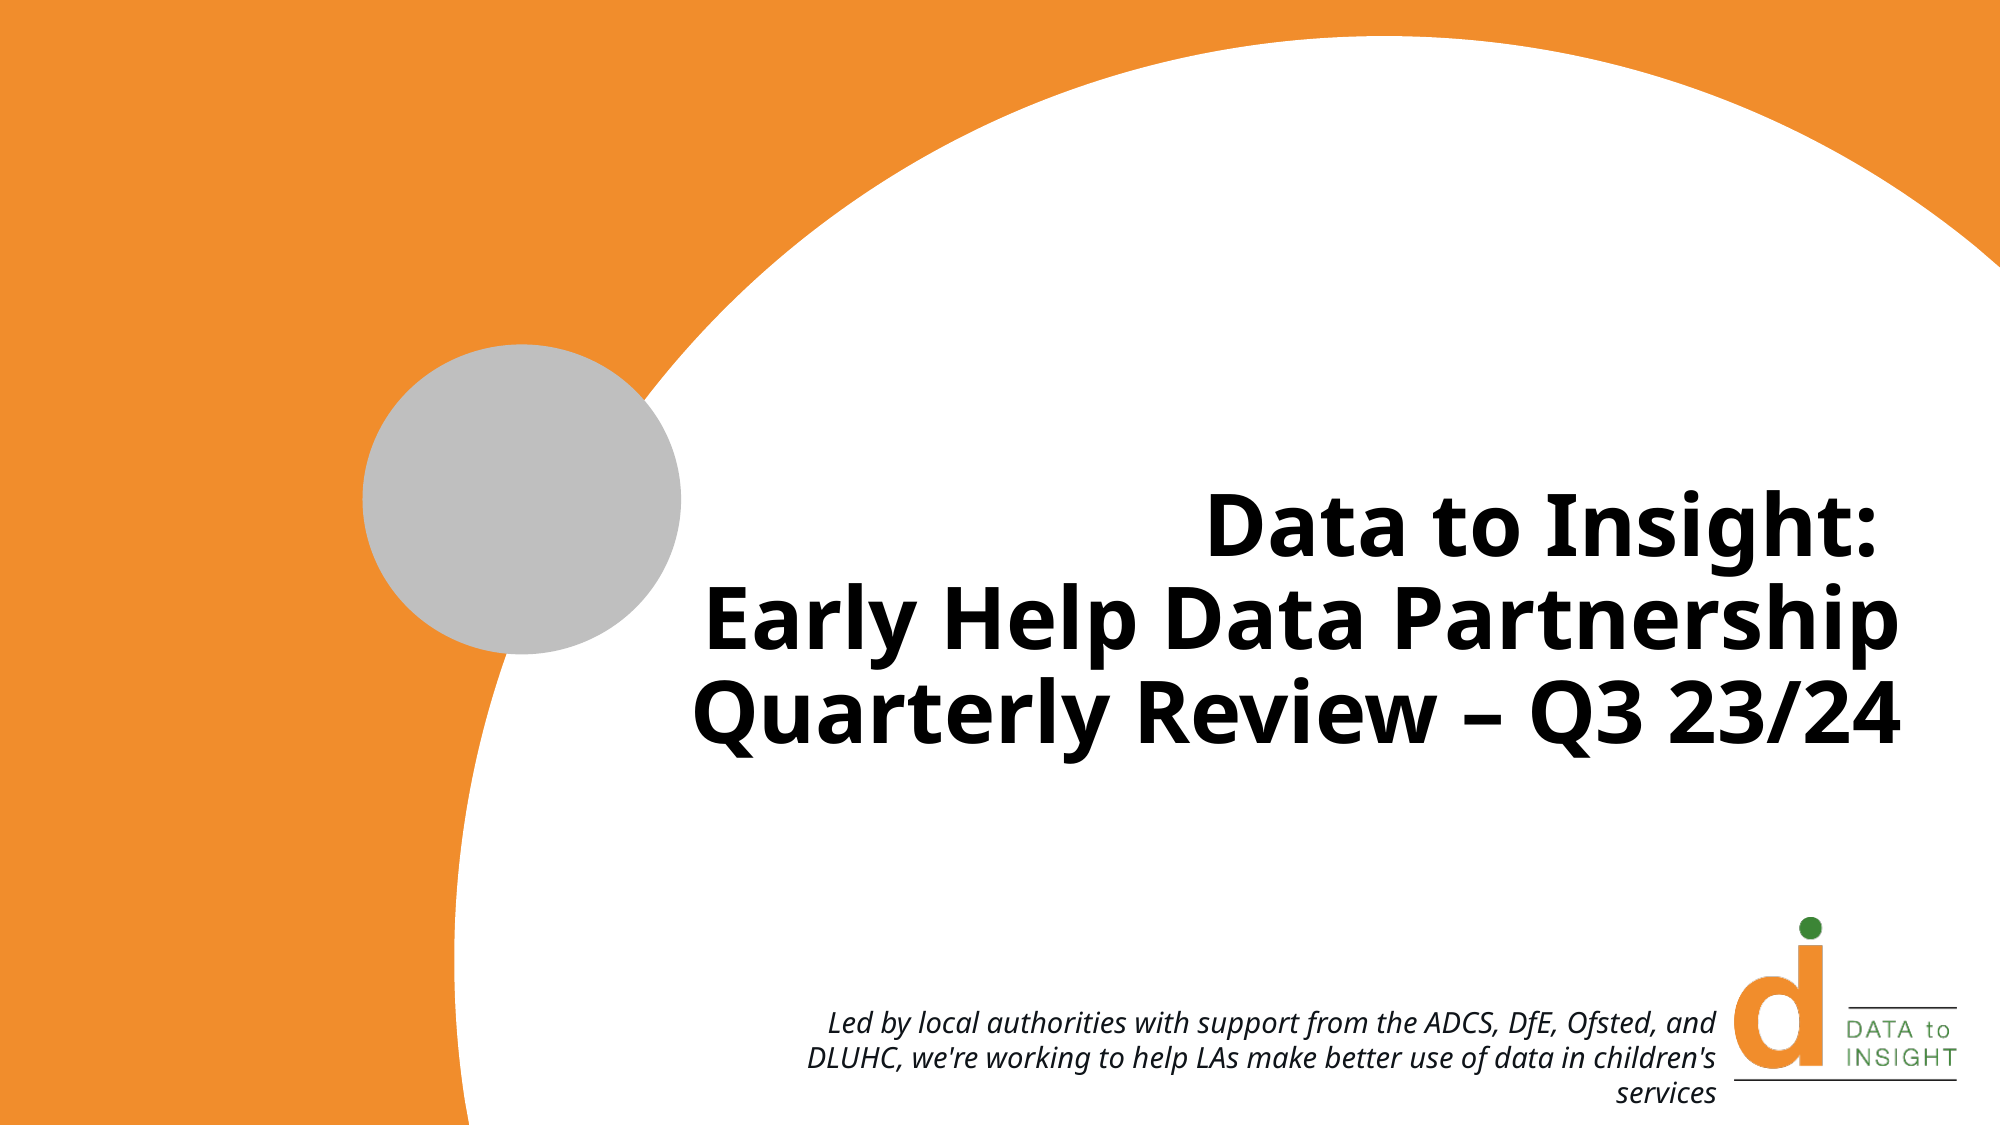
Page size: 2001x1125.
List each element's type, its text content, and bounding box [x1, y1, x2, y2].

title Data to Insight: Early Help Data Partnership Quarterly Review – Q3 23/24 [662, 318, 1917, 770]
text_box [0, 0, 2000, 1125]
text_box Led by local authorities with support from the ADCS, DfE, Ofsted, and DLUHC, we're working to help LAs make better use of data in children's services [731, 996, 1732, 1117]
text_box [453, 35, 2000, 1125]
picture [1731, 917, 1960, 1083]
text_box [361, 343, 662, 656]
